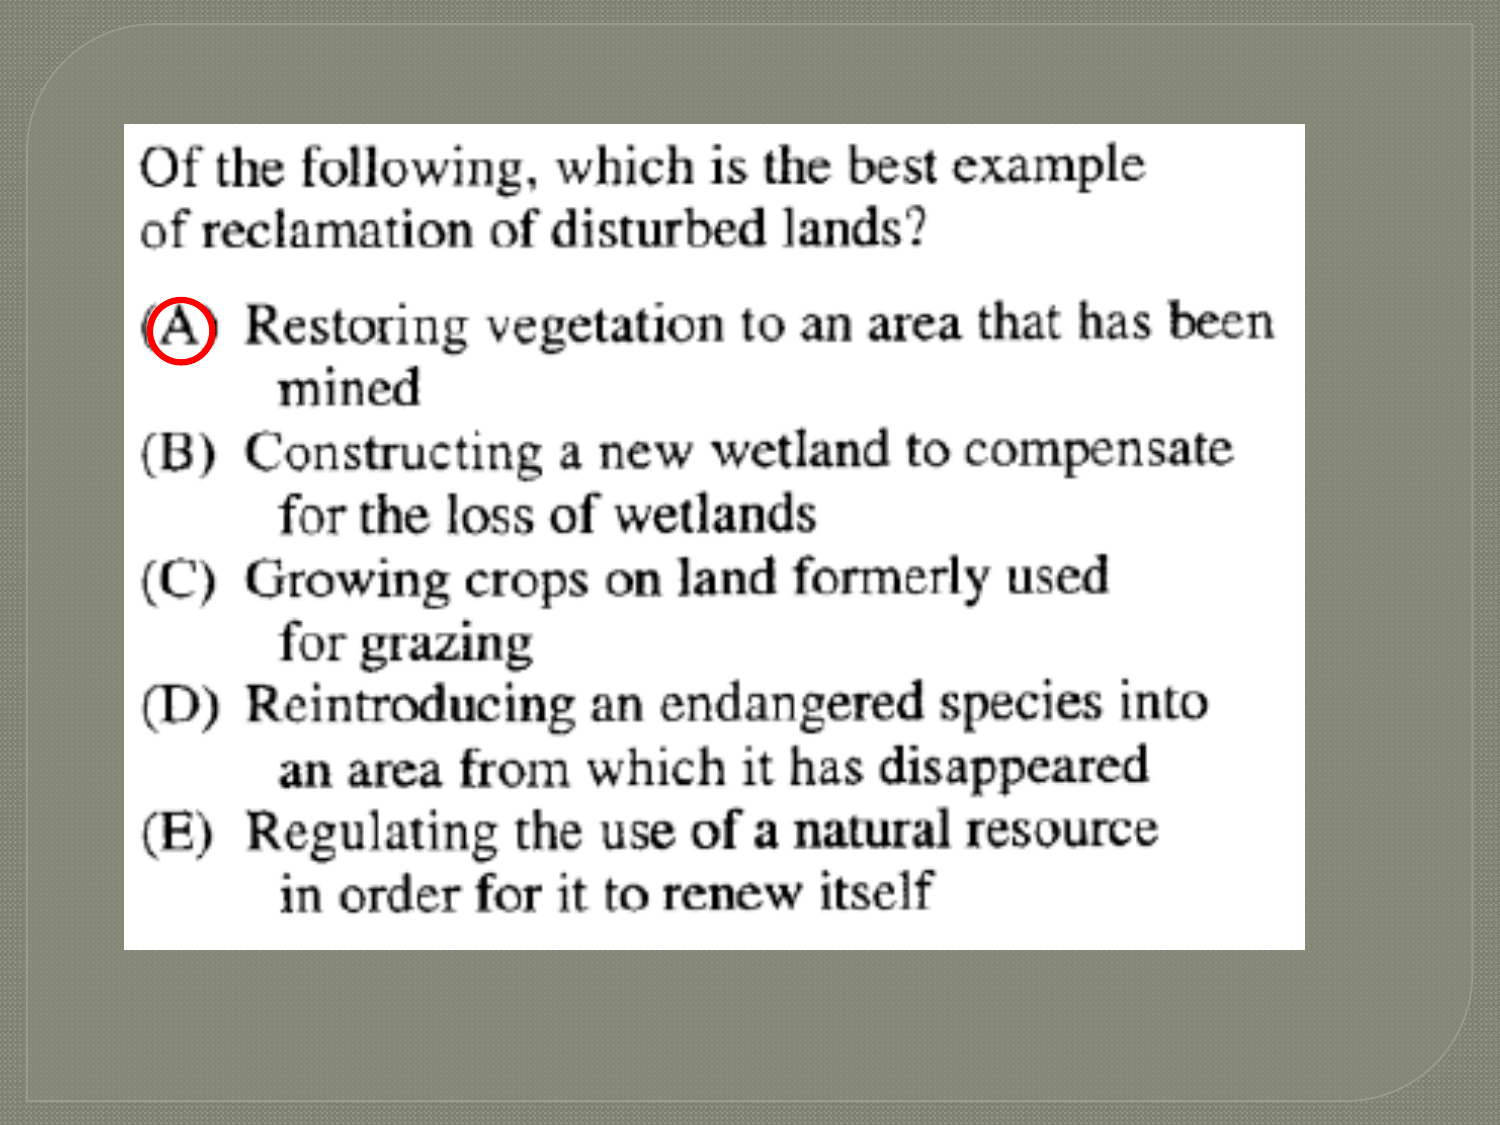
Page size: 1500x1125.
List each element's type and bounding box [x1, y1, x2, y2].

picture [124, 124, 1305, 951]
